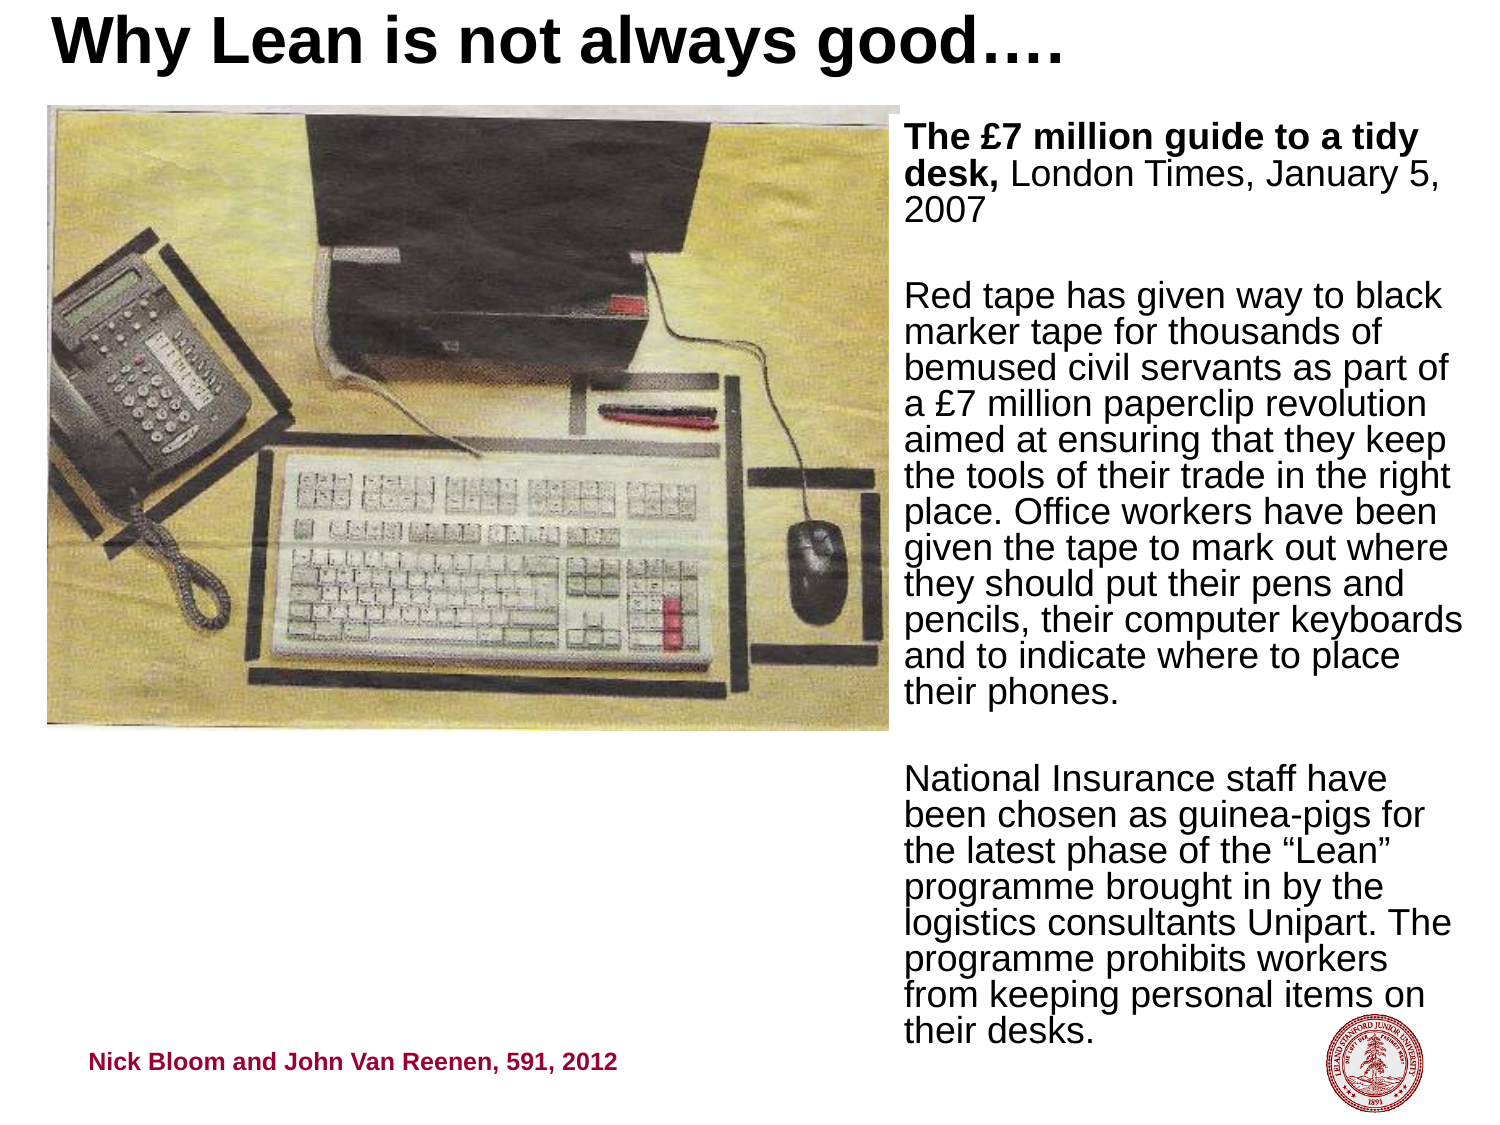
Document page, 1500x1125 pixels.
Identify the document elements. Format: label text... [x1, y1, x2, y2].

title Why Lean is not always good…. [35, 0, 1386, 125]
picture [47, 105, 900, 732]
list The £7 million guide to a tidy desk, London Times, January 5, 2007 Red tape has given way to black marker tape for thousands of bemused civil servants as part of a £7 million paperclip revolution aimed at ensuring that they keep the tools of their trade in the right place. Office workers have been given the tape to mark out where they should put their pens and pencils, their computer keyboards and to indicate where to place their phones. National Insurance staff have been chosen as guinea-pigs for the latest phase of the “Lean” programme brought in by the logistics consultants Unipart. The programme prohibits workers from keeping personal items on their desks. [888, 113, 1485, 789]
picture [1325, 1013, 1424, 1113]
